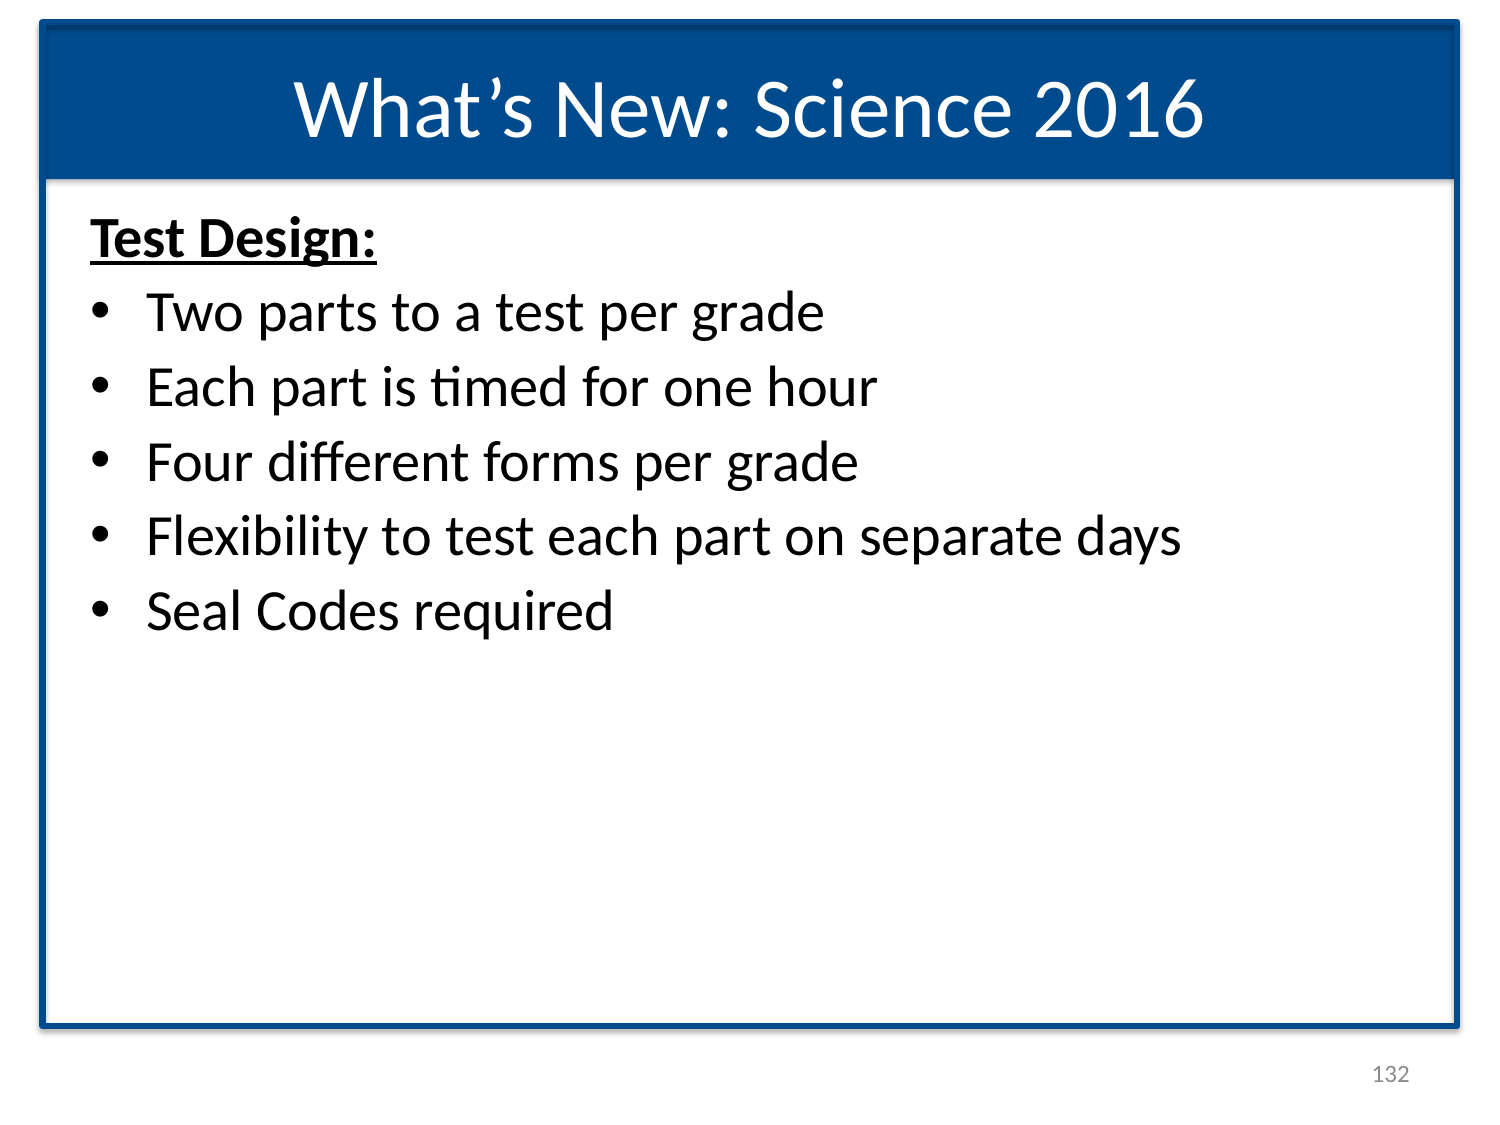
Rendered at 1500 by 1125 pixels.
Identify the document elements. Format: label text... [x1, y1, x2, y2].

list Test Design: Two parts to a test per grade Each part is timed for one hour Four different forms per grade Flexibility to test each part on separate days Seal Codes required [75, 199, 1425, 1005]
title What’s New: Science 2016 [75, 45, 1425, 163]
slide_number 132 [1074, 1042, 1425, 1103]
